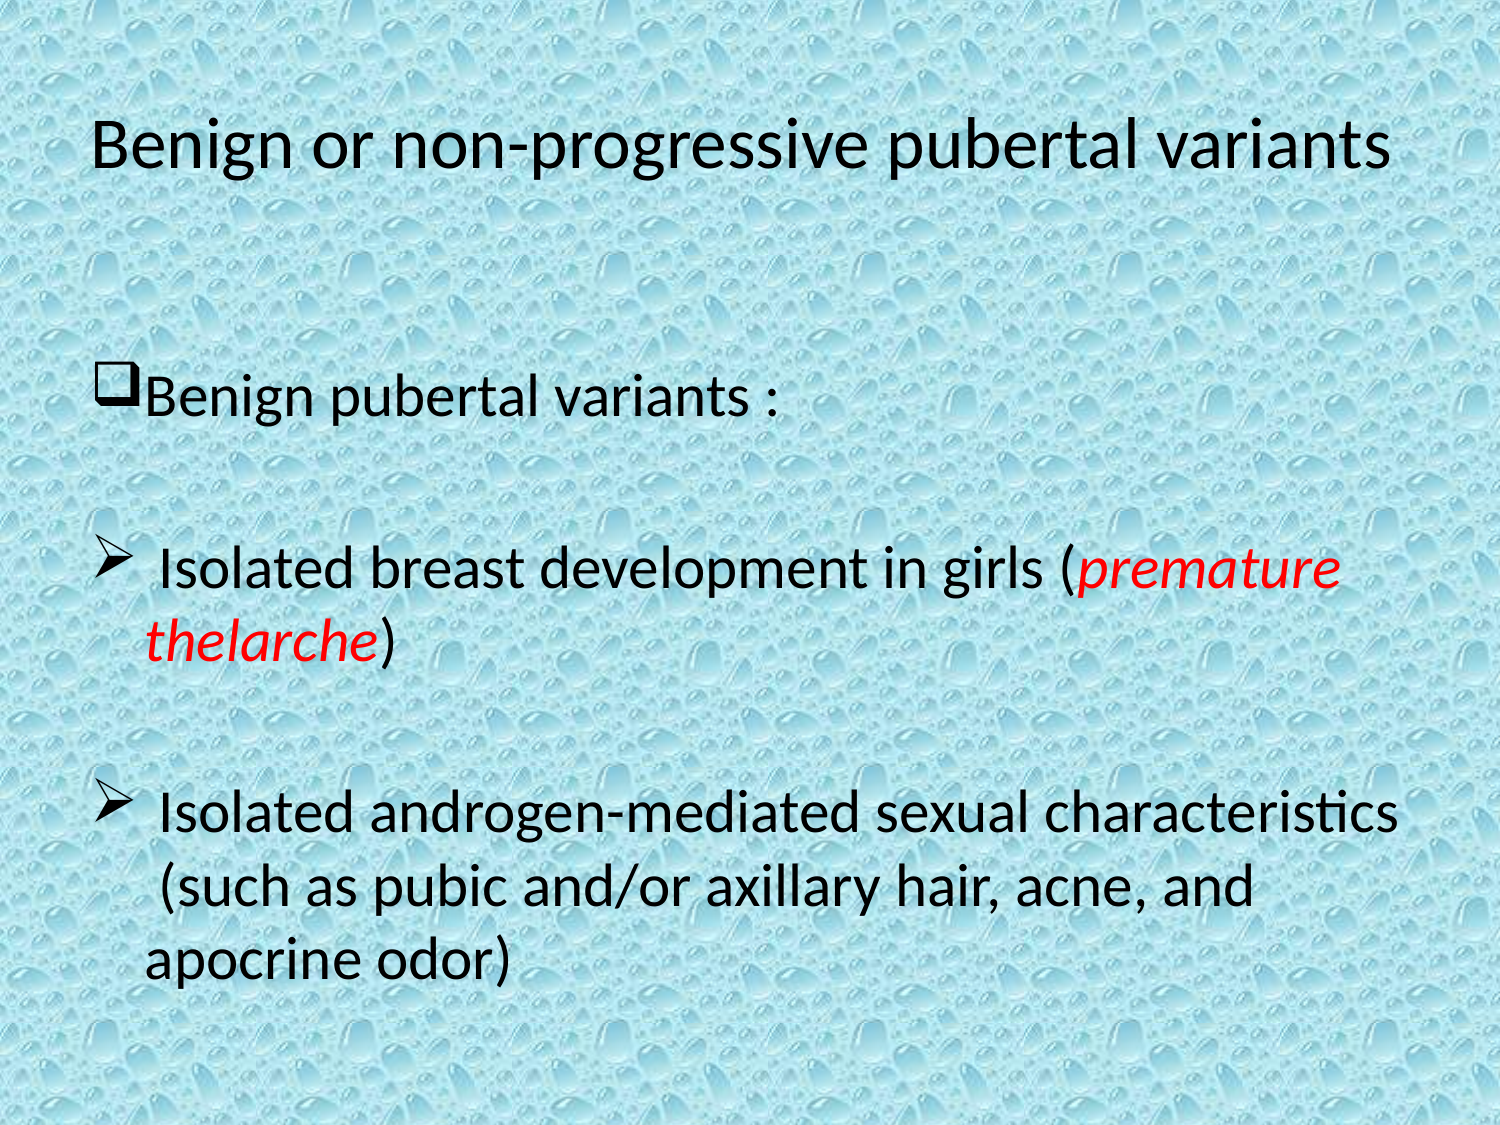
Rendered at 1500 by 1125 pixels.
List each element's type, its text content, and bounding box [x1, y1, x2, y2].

picture [0, 0, 1500, 1125]
list Benign pubertal variants : Isolated breast development in girls (premature thelarche) Isolated androgen-mediated sexual characteristics (such as pubic and/or axillary hair, acne, and apocrine odor) [75, 262, 1425, 1005]
title Benign or non-progressive pubertal variants [75, 45, 1425, 233]
